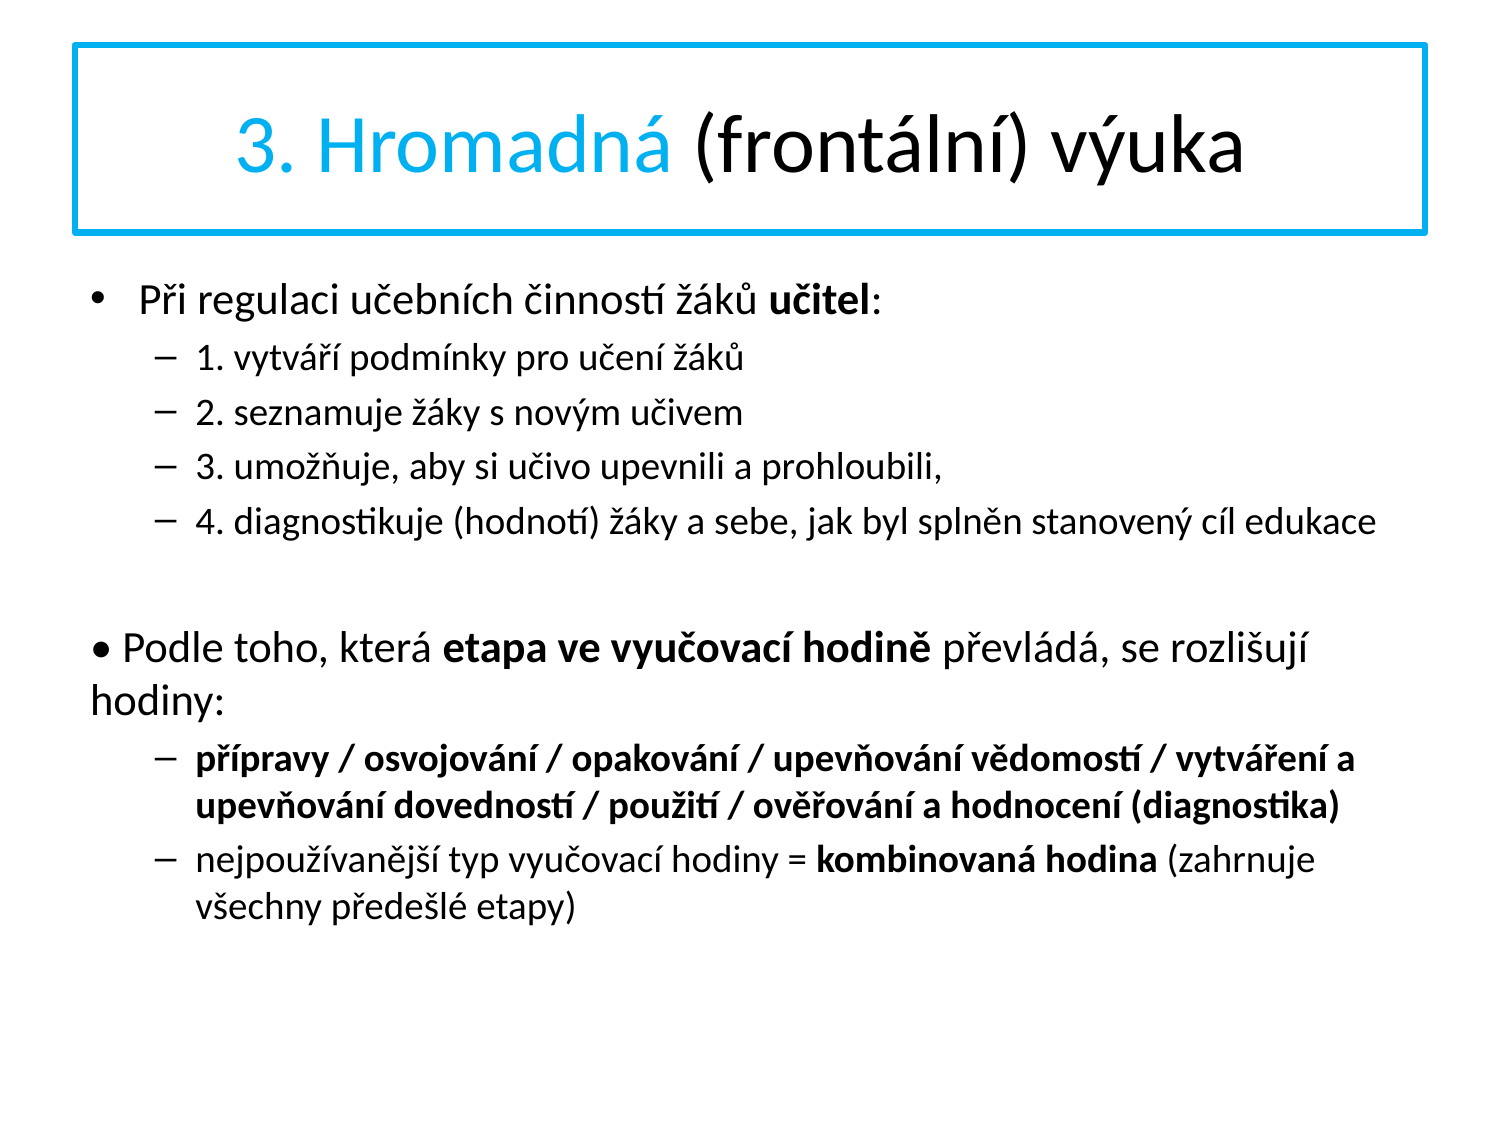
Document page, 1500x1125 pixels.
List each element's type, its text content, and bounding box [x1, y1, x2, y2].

list Při regulaci učebních činností žáků učitel: 1. vytváří podmínky pro učení žáků 2. seznamuje žáky s novým učivem 3. umožňuje, aby si učivo upevnili a prohloubili, 4. diagnostikuje (hodnotí) žáky a sebe, jak byl splněn stanovený cíl edukace • Podle toho, která etapa ve vyučovací hodině převládá, se rozlišují hodiny: přípravy / osvojování / opakování / upevňování vědomostí / vytváření a upevňování dovedností / použití / ověřování a hodnocení (diagnostika) nejpoužívanější typ vyučovací hodiny = kombinovaná hodina (zahrnuje všechny předešlé etapy) [75, 262, 1425, 1005]
title 3. Hromadná (frontální) výuka [75, 45, 1425, 233]
